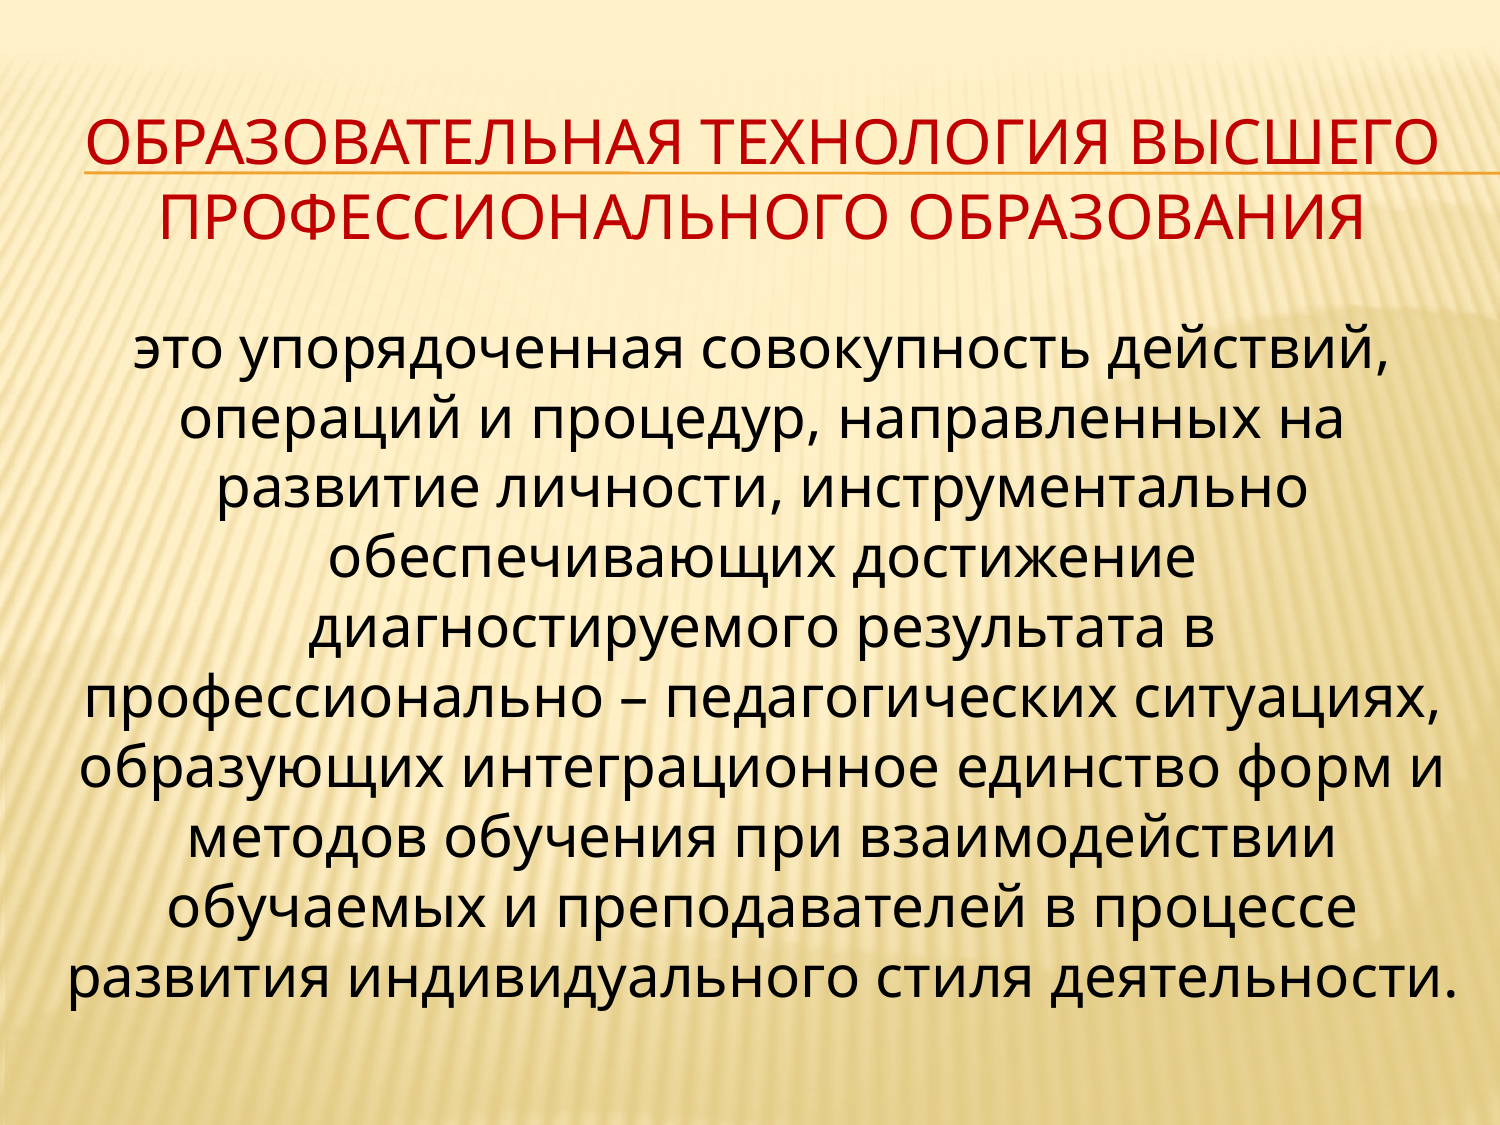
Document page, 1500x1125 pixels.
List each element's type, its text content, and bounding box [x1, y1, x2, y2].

title Образовательная технология высшего профессионального образования [50, 75, 1475, 279]
list это упорядоченная совокупность действий, операций и процедур, направленных на развитие личности, инструментально обеспечивающих достижение диагностируемого результата в профессионально – педагогических ситуациях, образующих интеграционное единство форм и методов обучения при взаимодействии обучаемых и преподавателей в процессе развития индивидуального стиля деятельности. [50, 302, 1475, 1059]
